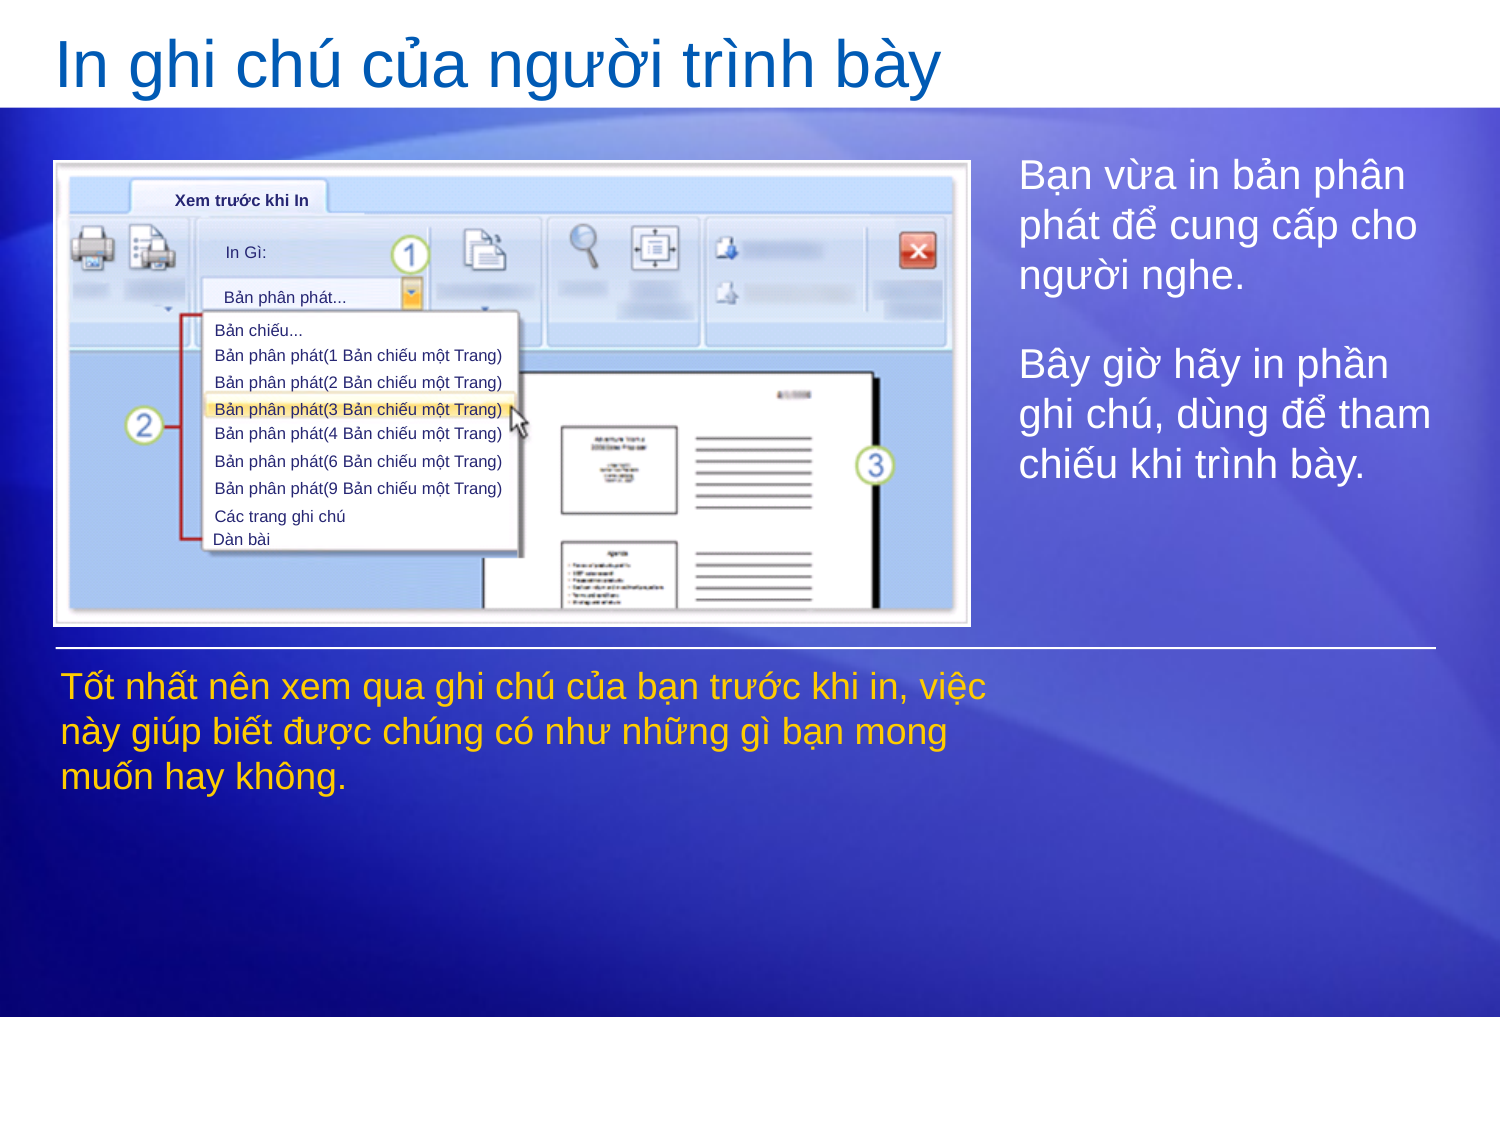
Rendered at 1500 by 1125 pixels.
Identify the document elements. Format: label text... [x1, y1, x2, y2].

text_box Tốt nhất nên xem qua ghi chú của bạn trước khi in, việc này giúp biết được chúng có như những gì bạn mong muốn hay không. [45, 655, 1018, 931]
picture [0, 108, 1500, 1017]
title In ghi chú của người trình bày [39, 10, 1500, 112]
text_box Bạn vừa in bản phân phát để cung cấp cho người nghe. Bây giờ hãy in phần ghi chú, dùng để tham chiếu khi trình bày. [1003, 140, 1454, 594]
